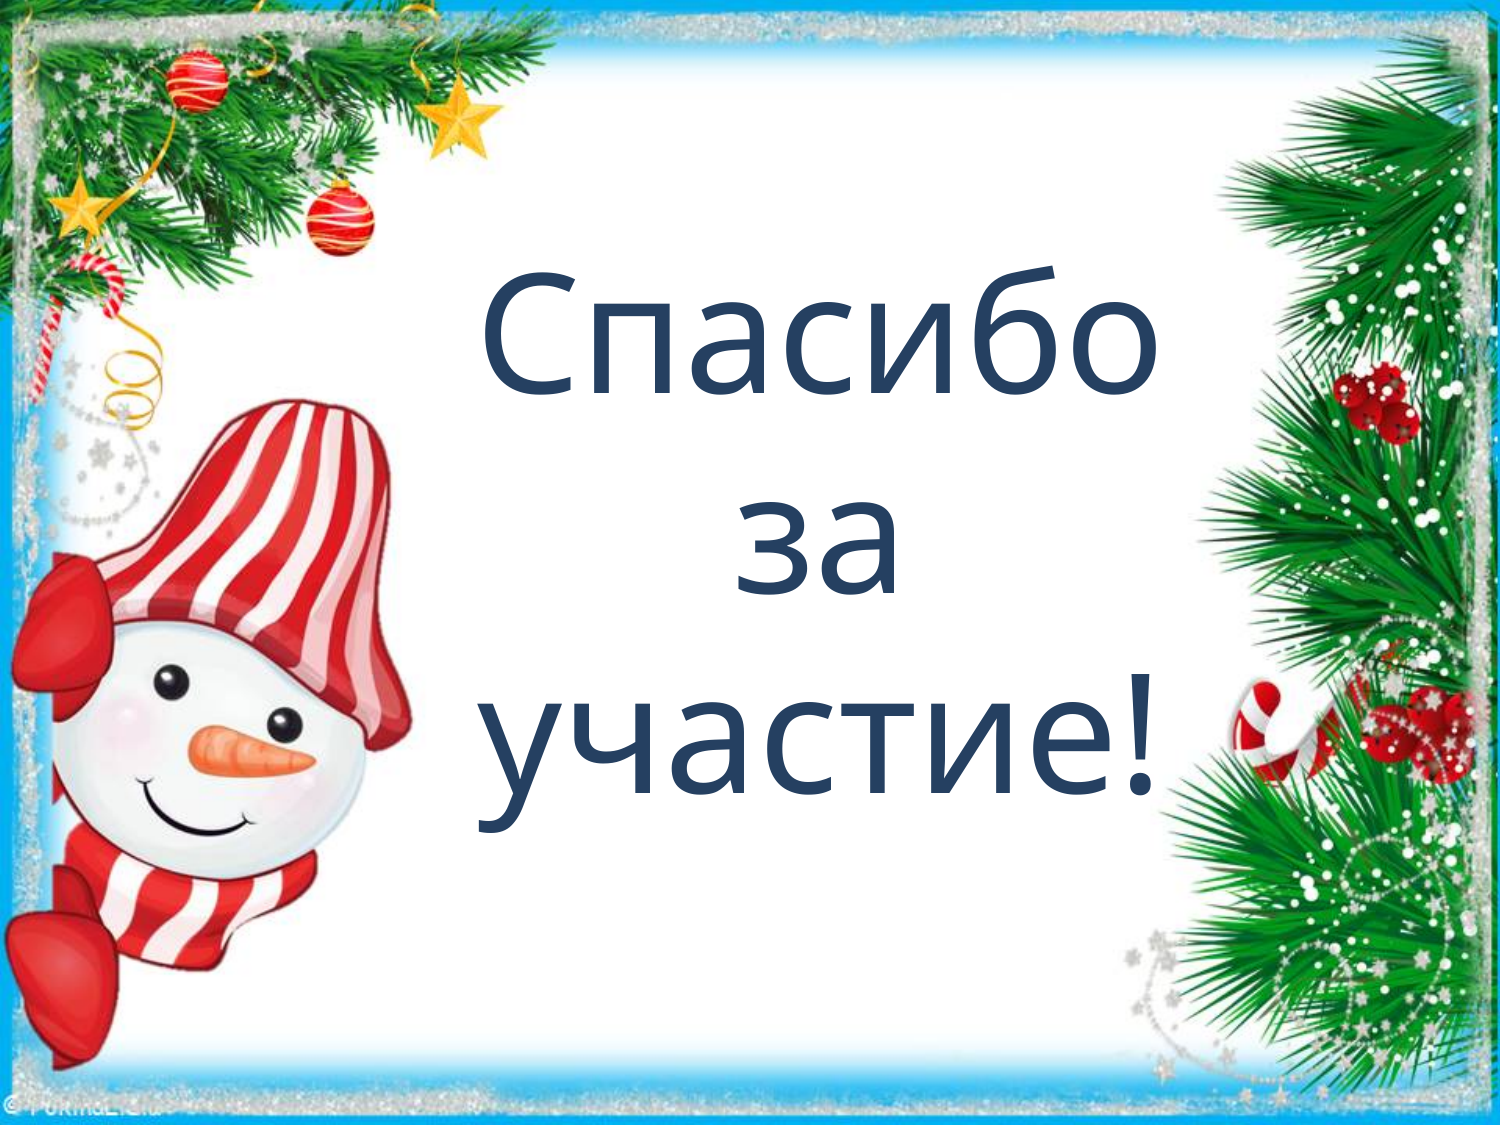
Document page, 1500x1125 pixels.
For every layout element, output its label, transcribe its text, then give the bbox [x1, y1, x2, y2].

picture [0, 0, 1500, 1117]
title Спасибо за участие! [371, 219, 1270, 516]
